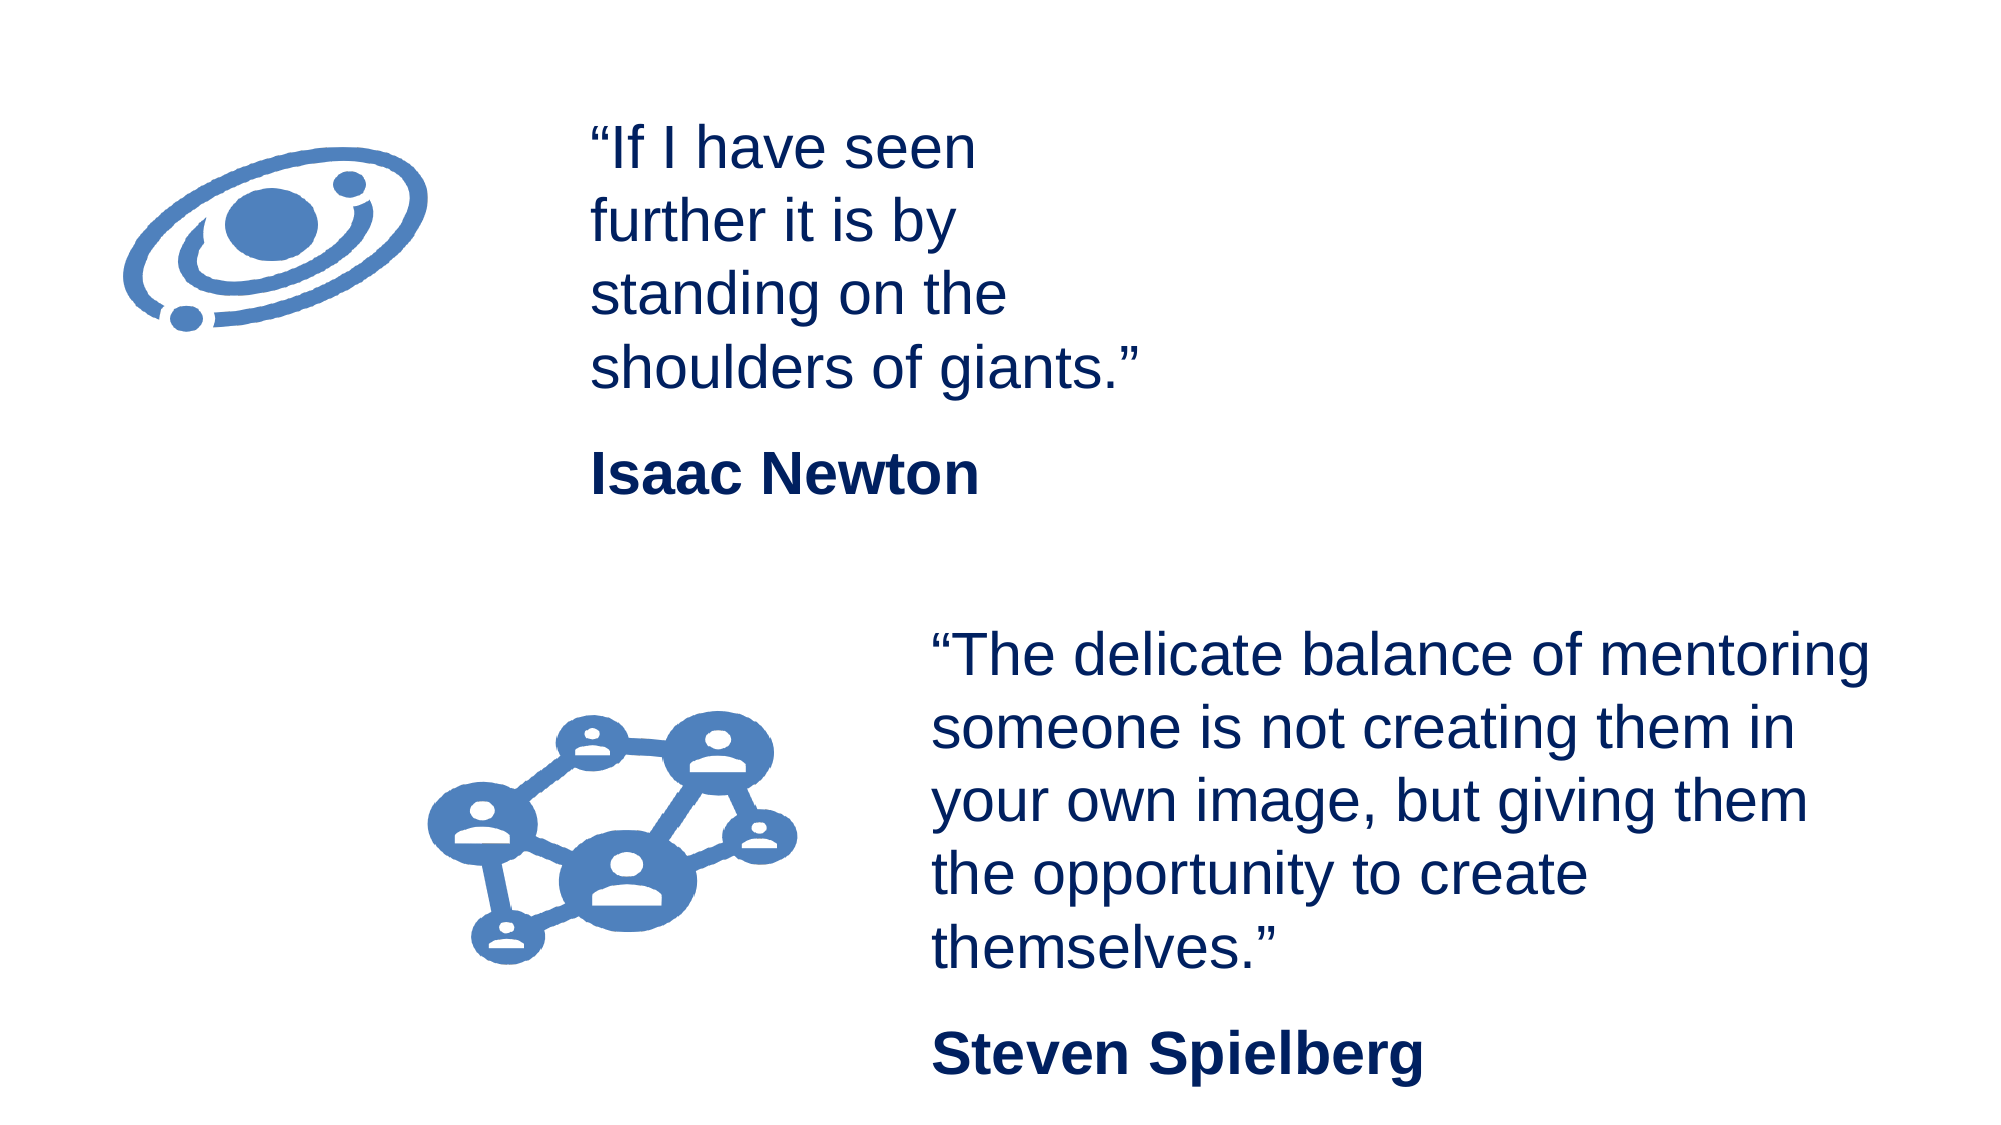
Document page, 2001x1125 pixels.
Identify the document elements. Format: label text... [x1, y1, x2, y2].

text_box Mentorship [116, 62, 1842, 190]
text_box [97, 99, 453, 379]
text_box “If I have seen further it is by standing on the shoulders of giants.” Isaac Newton [575, 99, 1184, 515]
text_box [405, 684, 816, 994]
text_box “The delicate balance of mentoring someone is not creating them in your own image, but giving them the opportunity to create themselves.” Steven Spielberg [916, 606, 1892, 1095]
